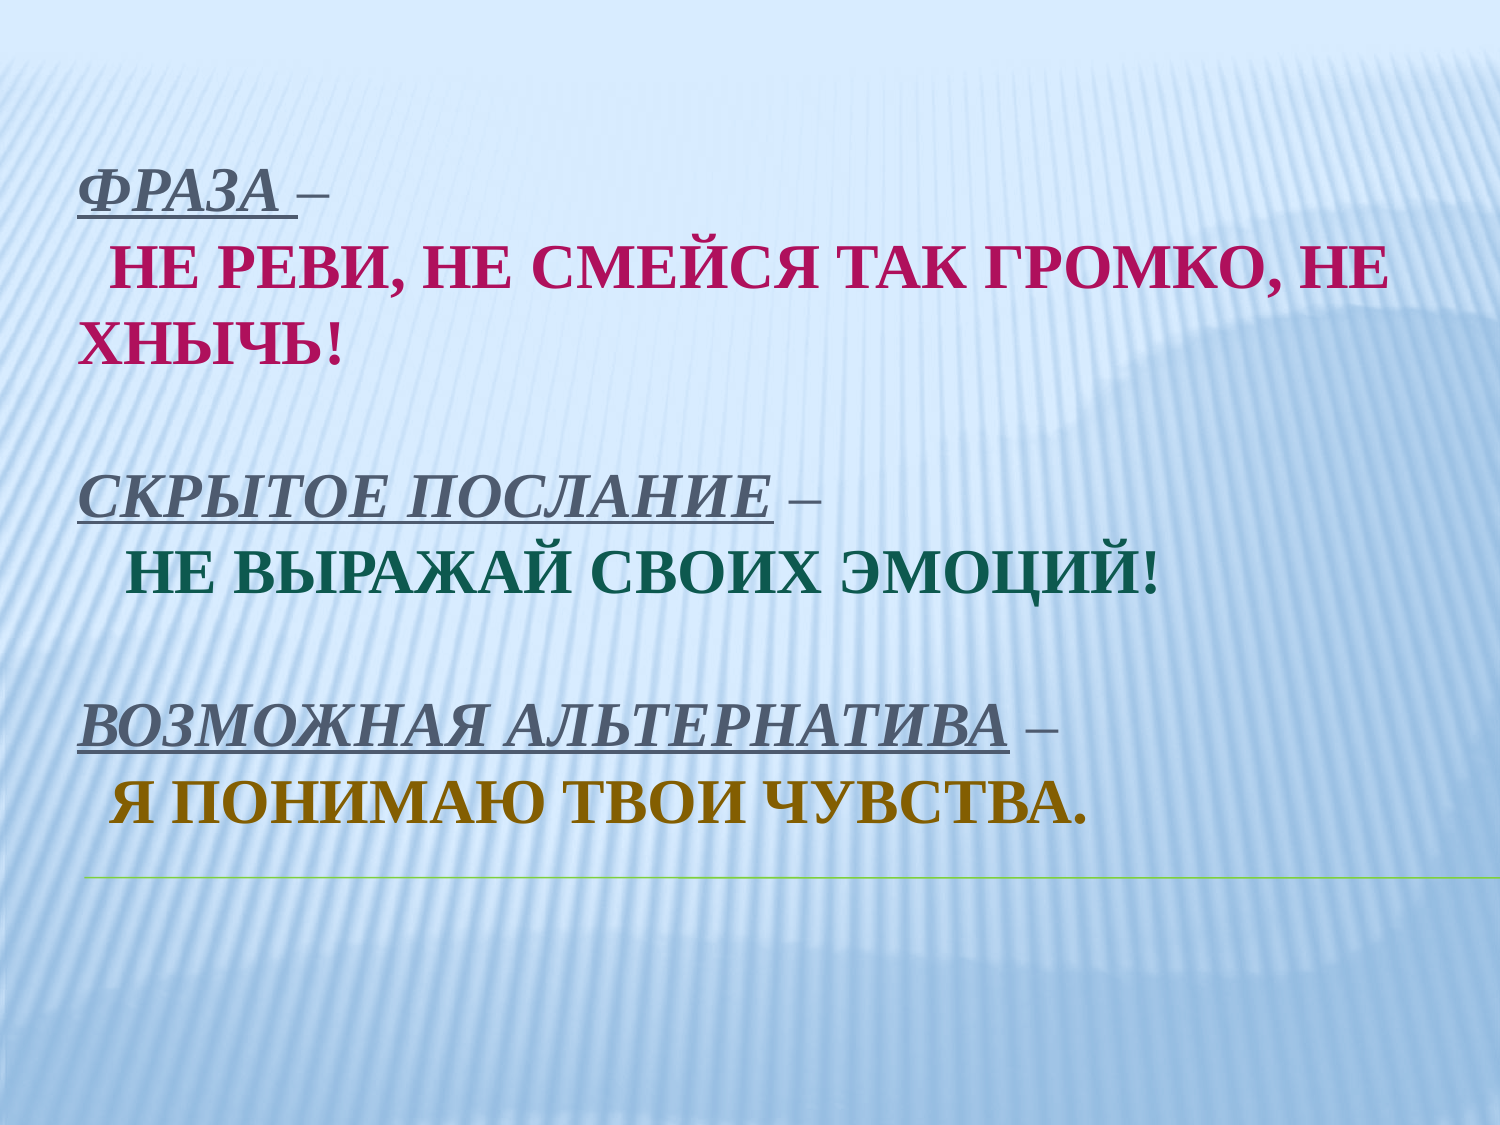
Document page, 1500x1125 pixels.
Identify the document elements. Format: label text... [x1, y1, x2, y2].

title ФРАЗА – Не реви, не смейся так громко, не хнычь! СКРЫТОЕ ПОСЛАНИЕ – Не выражай своих эмоций! ВОЗМОЖНАЯ АЛЬТЕРНАТИВА – Я понимаю твои чувства. [62, 140, 1450, 997]
